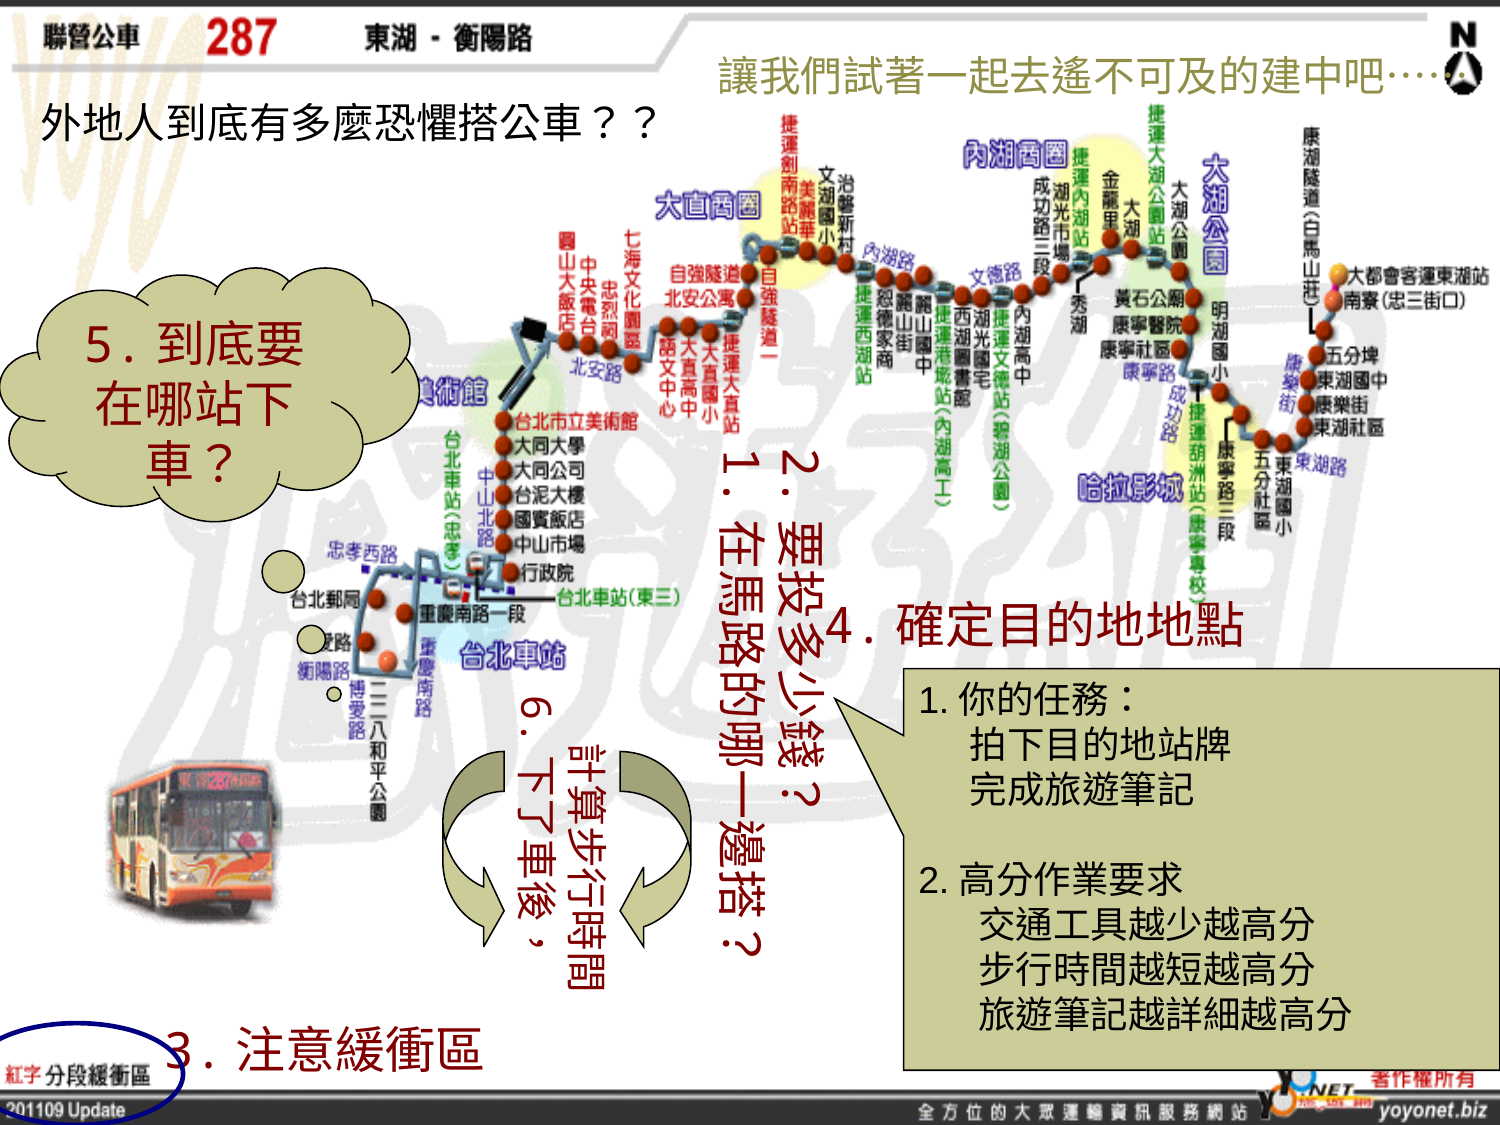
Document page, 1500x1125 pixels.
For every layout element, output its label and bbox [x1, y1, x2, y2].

list [0, 0, 1500, 1125]
